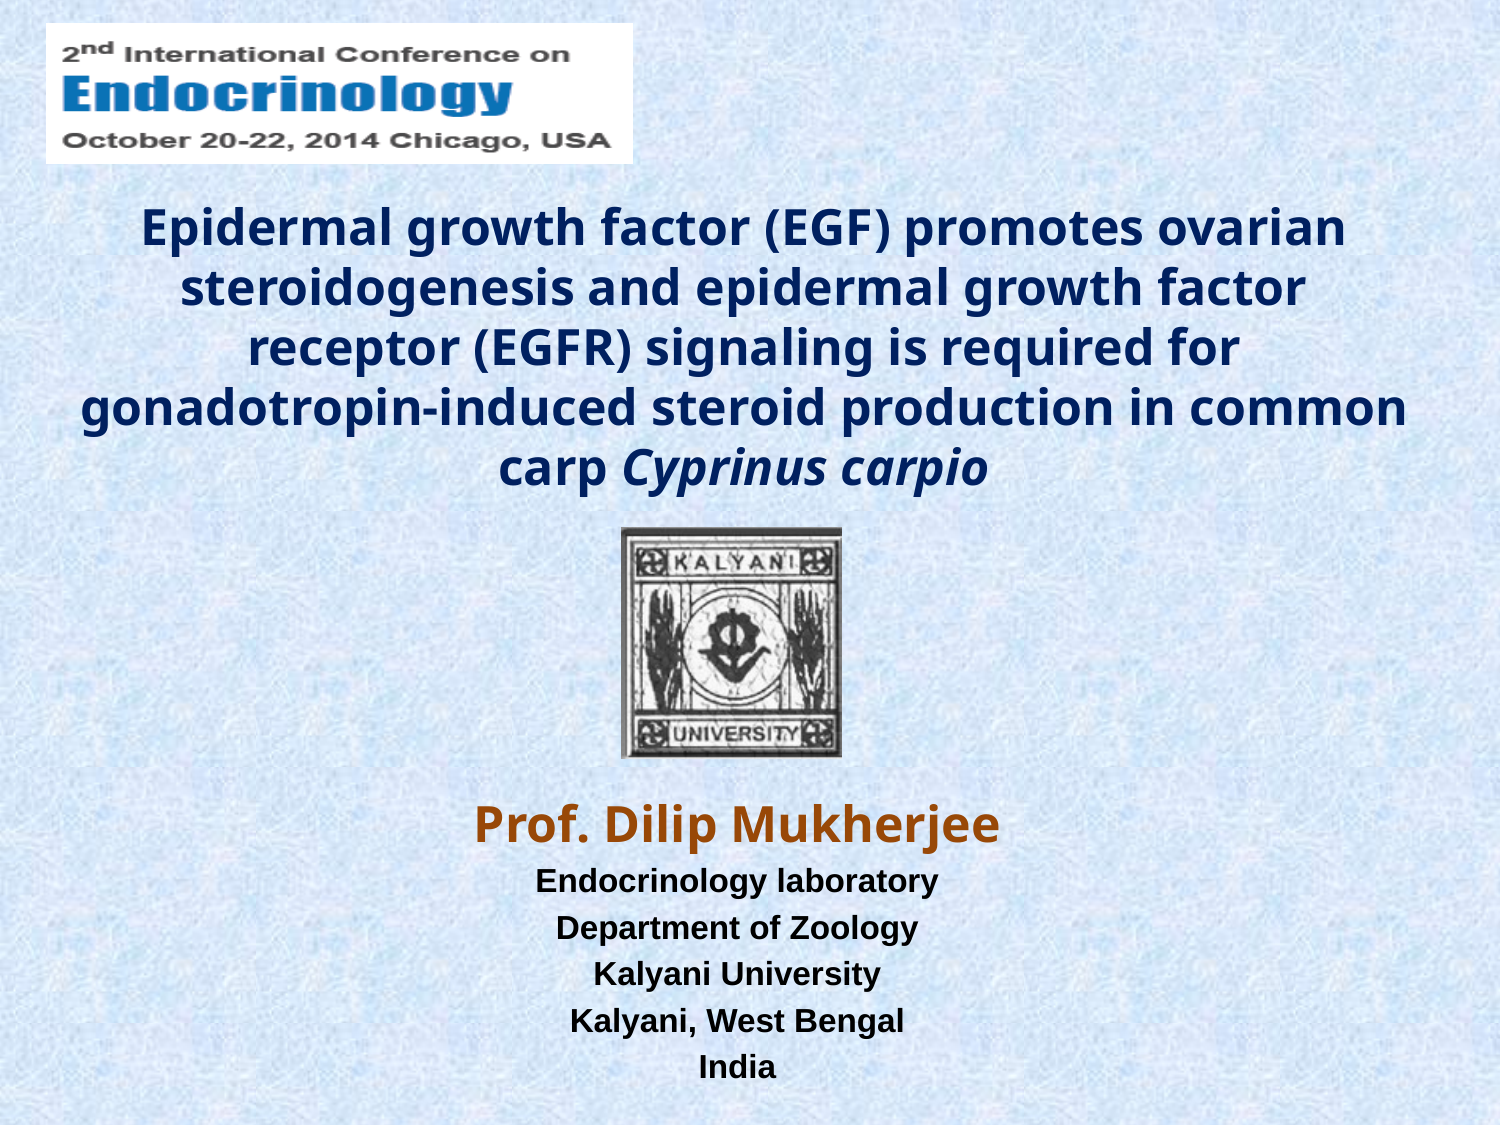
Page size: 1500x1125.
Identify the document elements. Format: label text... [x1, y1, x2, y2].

text_box Epidermal growth factor (EGF) promotes ovarian steroidogenesis and epidermal growth factor receptor (EGFR) signaling is required for gonadotropin-induced steroid production in common carp Cyprinus carpio [58, 187, 1430, 503]
picture [0, 0, 1500, 1125]
subtitle Prof. Dilip Mukherjee Endocrinology laboratory Department of Zoology Kalyani University Kalyani, West Bengal India [212, 785, 1263, 1063]
